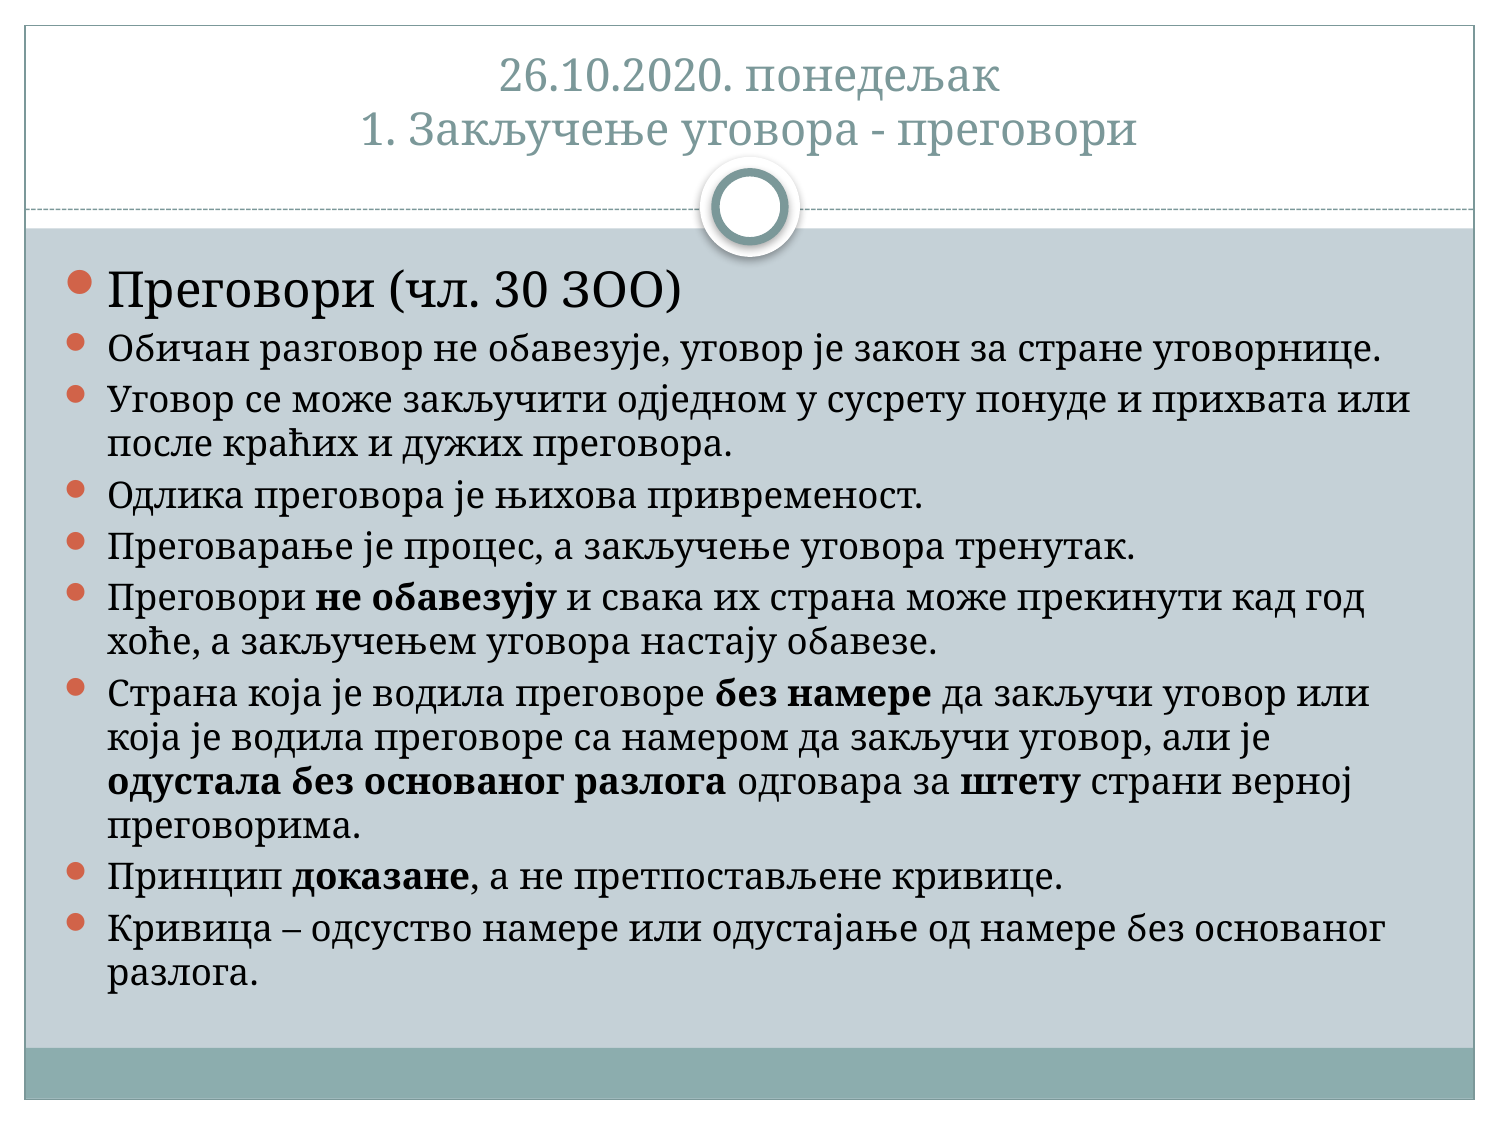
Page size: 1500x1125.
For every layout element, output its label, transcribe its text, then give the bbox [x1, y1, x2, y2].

title 26.10.2020. понедељак 1. Закључење уговора - преговори [49, 37, 1450, 162]
list Преговори (чл. 30 ЗОО) Обичан разговор не обавезује, уговор је закон за стране уговорнице. Уговор се може закључити одједном у сусрету понуде и прихвата или после краћих и дужих преговора. Одлика преговора је њихова привременост. Преговарање је процес, а закључење уговора тренутак. Преговори не обавезују и свака их страна може прекинути кад год хоће, а закључењем уговора настају обавезе. Страна која је водила преговоре без намере да закључи уговор или која је водила преговоре са намером да закључи уговор, али је одустала без основаног разлога одговара за штету страни верној преговорима. Принцип доказане, а не претпостављене кривице. Кривица – одсуство намере или одустајање од намере без основаног разлога. [49, 250, 1445, 1001]
